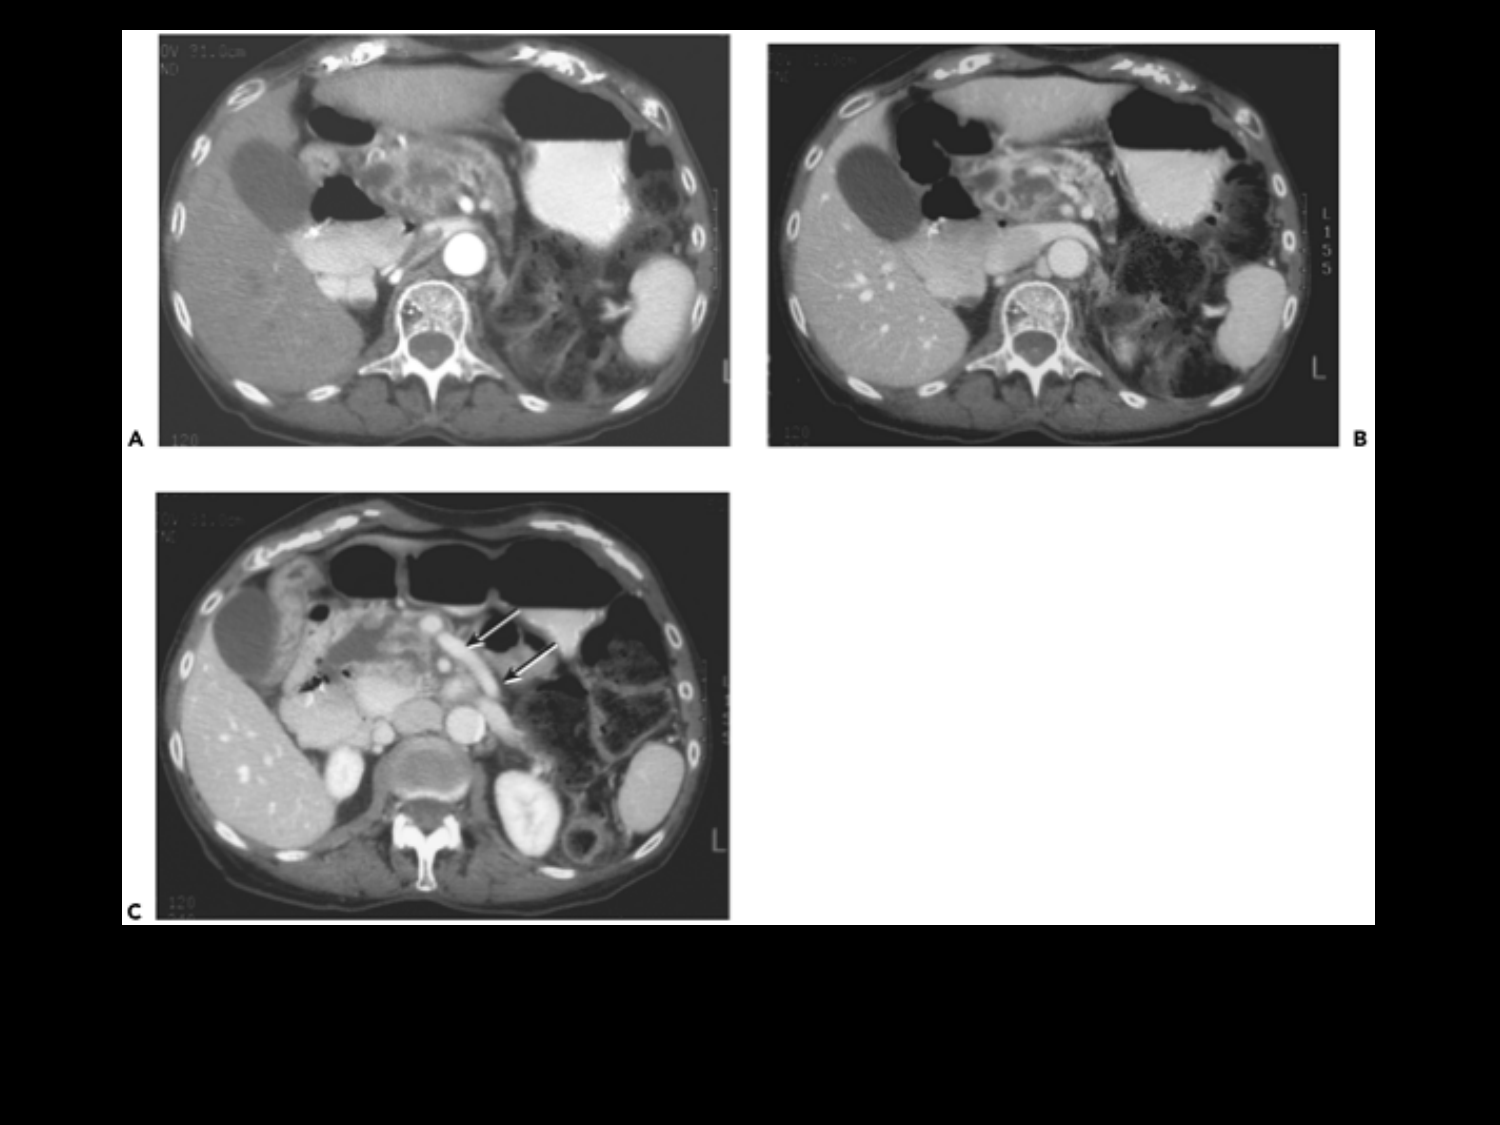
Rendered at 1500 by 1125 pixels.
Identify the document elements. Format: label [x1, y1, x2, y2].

picture [122, 30, 1376, 926]
